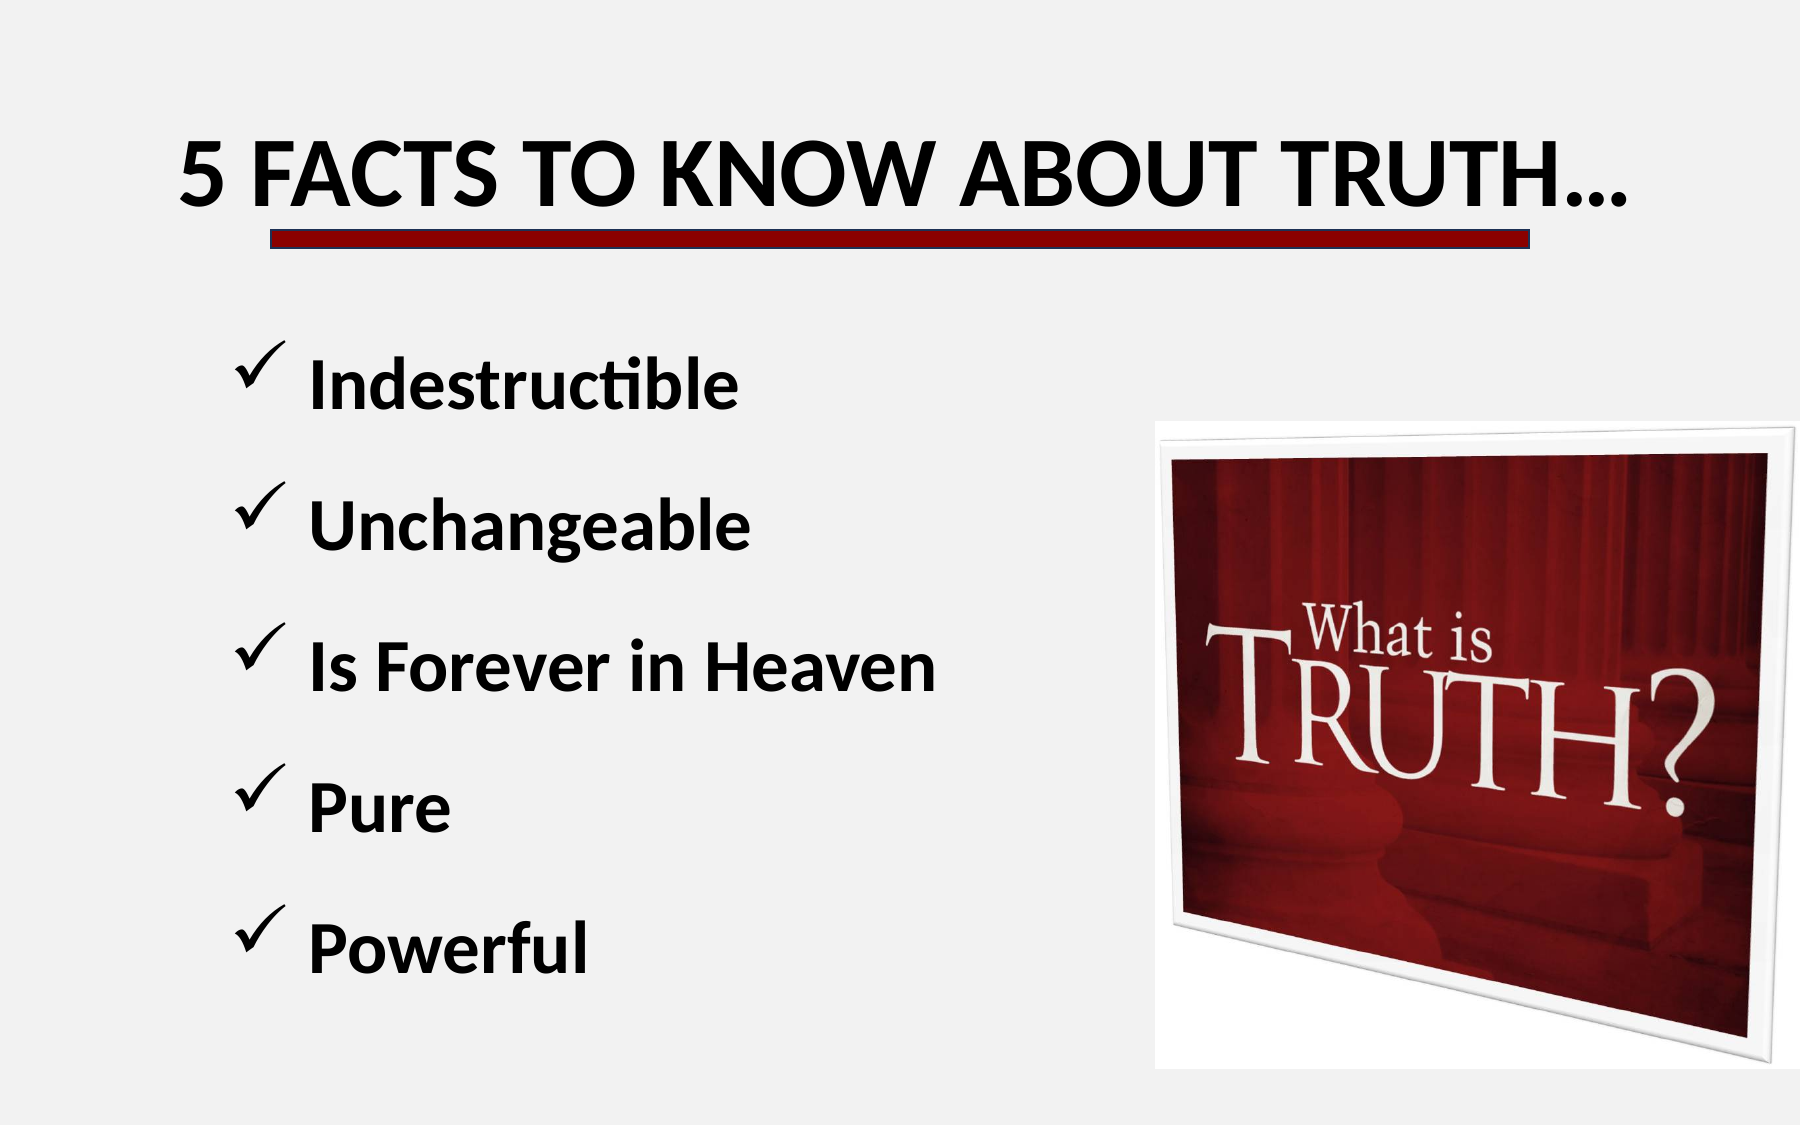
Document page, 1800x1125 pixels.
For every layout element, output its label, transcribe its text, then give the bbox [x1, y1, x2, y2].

text_box [270, 229, 1530, 249]
picture [1154, 421, 1800, 1069]
title 5 FACTS TO KNOW ABOUT TRUTH… [85, 59, 1727, 289]
list Indestructible Unchangeable Is Forever in Heaven Pure Powerful [214, 337, 1710, 998]
